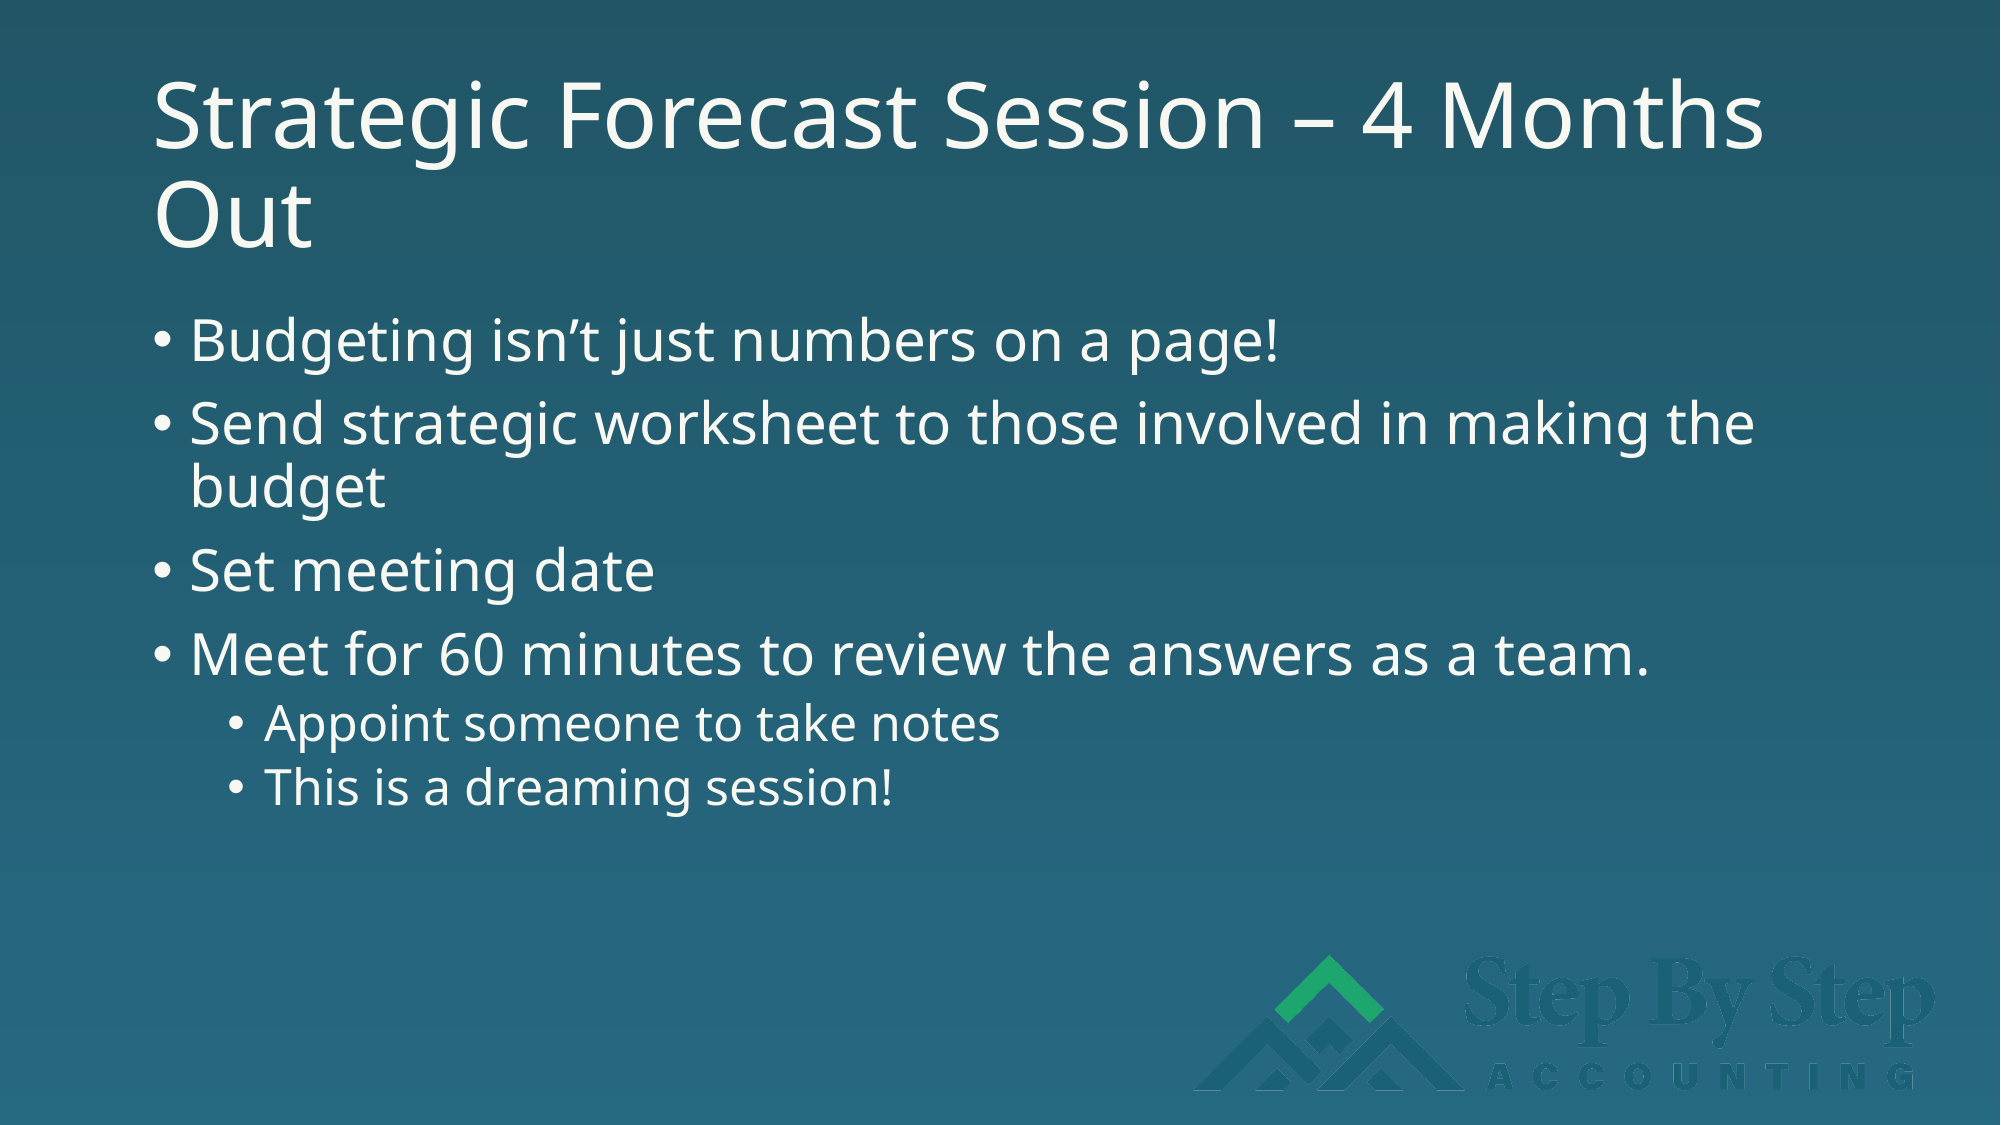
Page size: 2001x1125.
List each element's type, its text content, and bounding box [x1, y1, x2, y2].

picture [1171, 942, 1957, 1103]
list Budgeting isn’t just numbers on a page! Send strategic worksheet to those involved in making the budget Set meeting date Meet for 60 minutes to review the answers as a team. Appoint someone to take notes This is a dreaming session! [137, 303, 1863, 924]
title Strategic Forecast Session – 4 Months Out [137, 59, 1863, 278]
